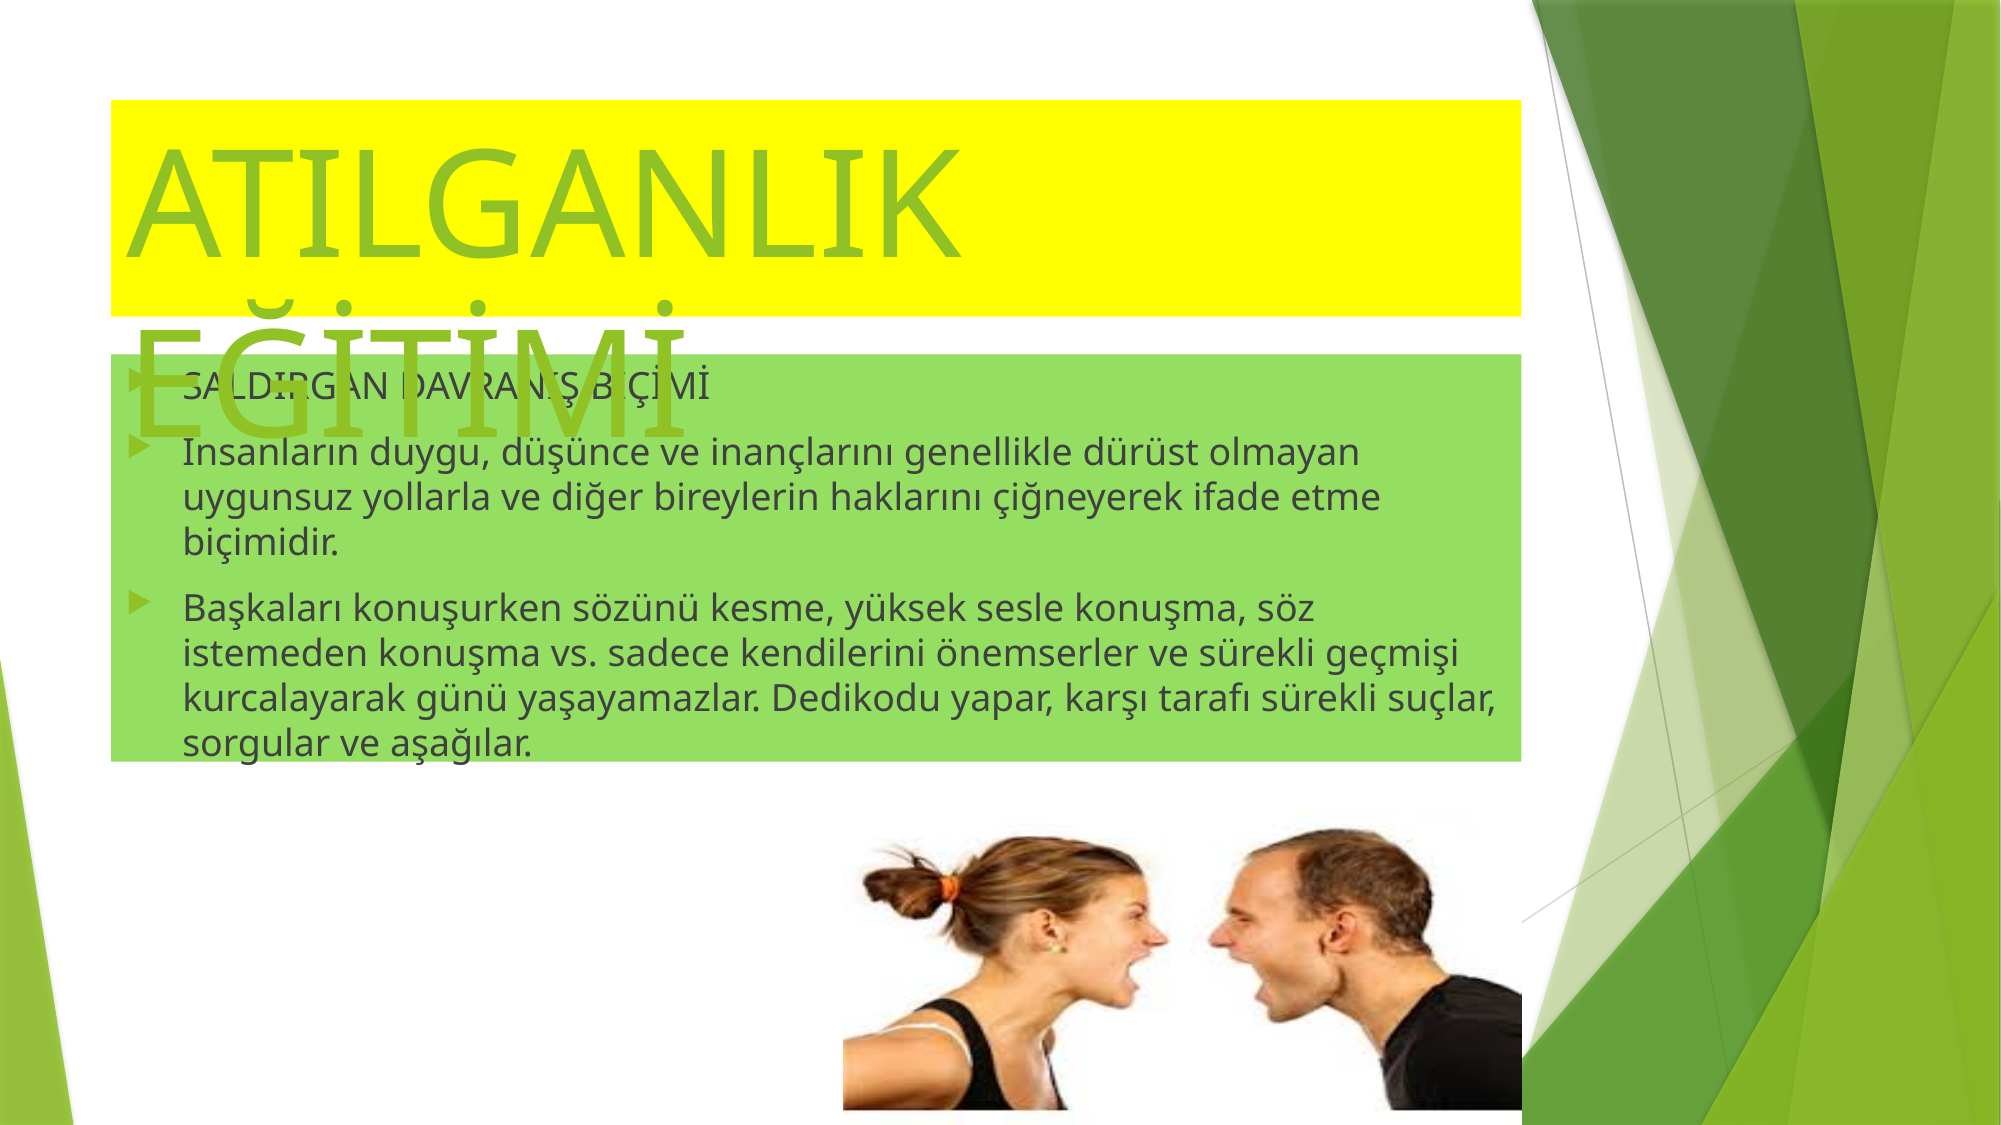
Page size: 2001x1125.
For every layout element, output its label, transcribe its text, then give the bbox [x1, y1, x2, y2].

list SALDIRGAN DAVRANIŞ BİÇİMİ İnsanların duygu, düşünce ve inançlarını genellikle dürüst olmayan uygunsuz yollarla ve diğer bireylerin haklarını çiğneyerek ifade etme biçimidir. Başkaları konuşurken sözünü kesme, yüksek sesle konuşma, söz istemeden konuşma vs. sadece kendilerini önemserler ve sürekli geçmişi kurcalayarak günü yaşayamazlar. Dedikodu yapar, karşı tarafı sürekli suçlar, sorgular ve aşağılar. [111, 354, 1522, 762]
title ATILGANLIK EĞİTİMİ [111, 99, 1522, 317]
picture [842, 780, 1522, 1125]
